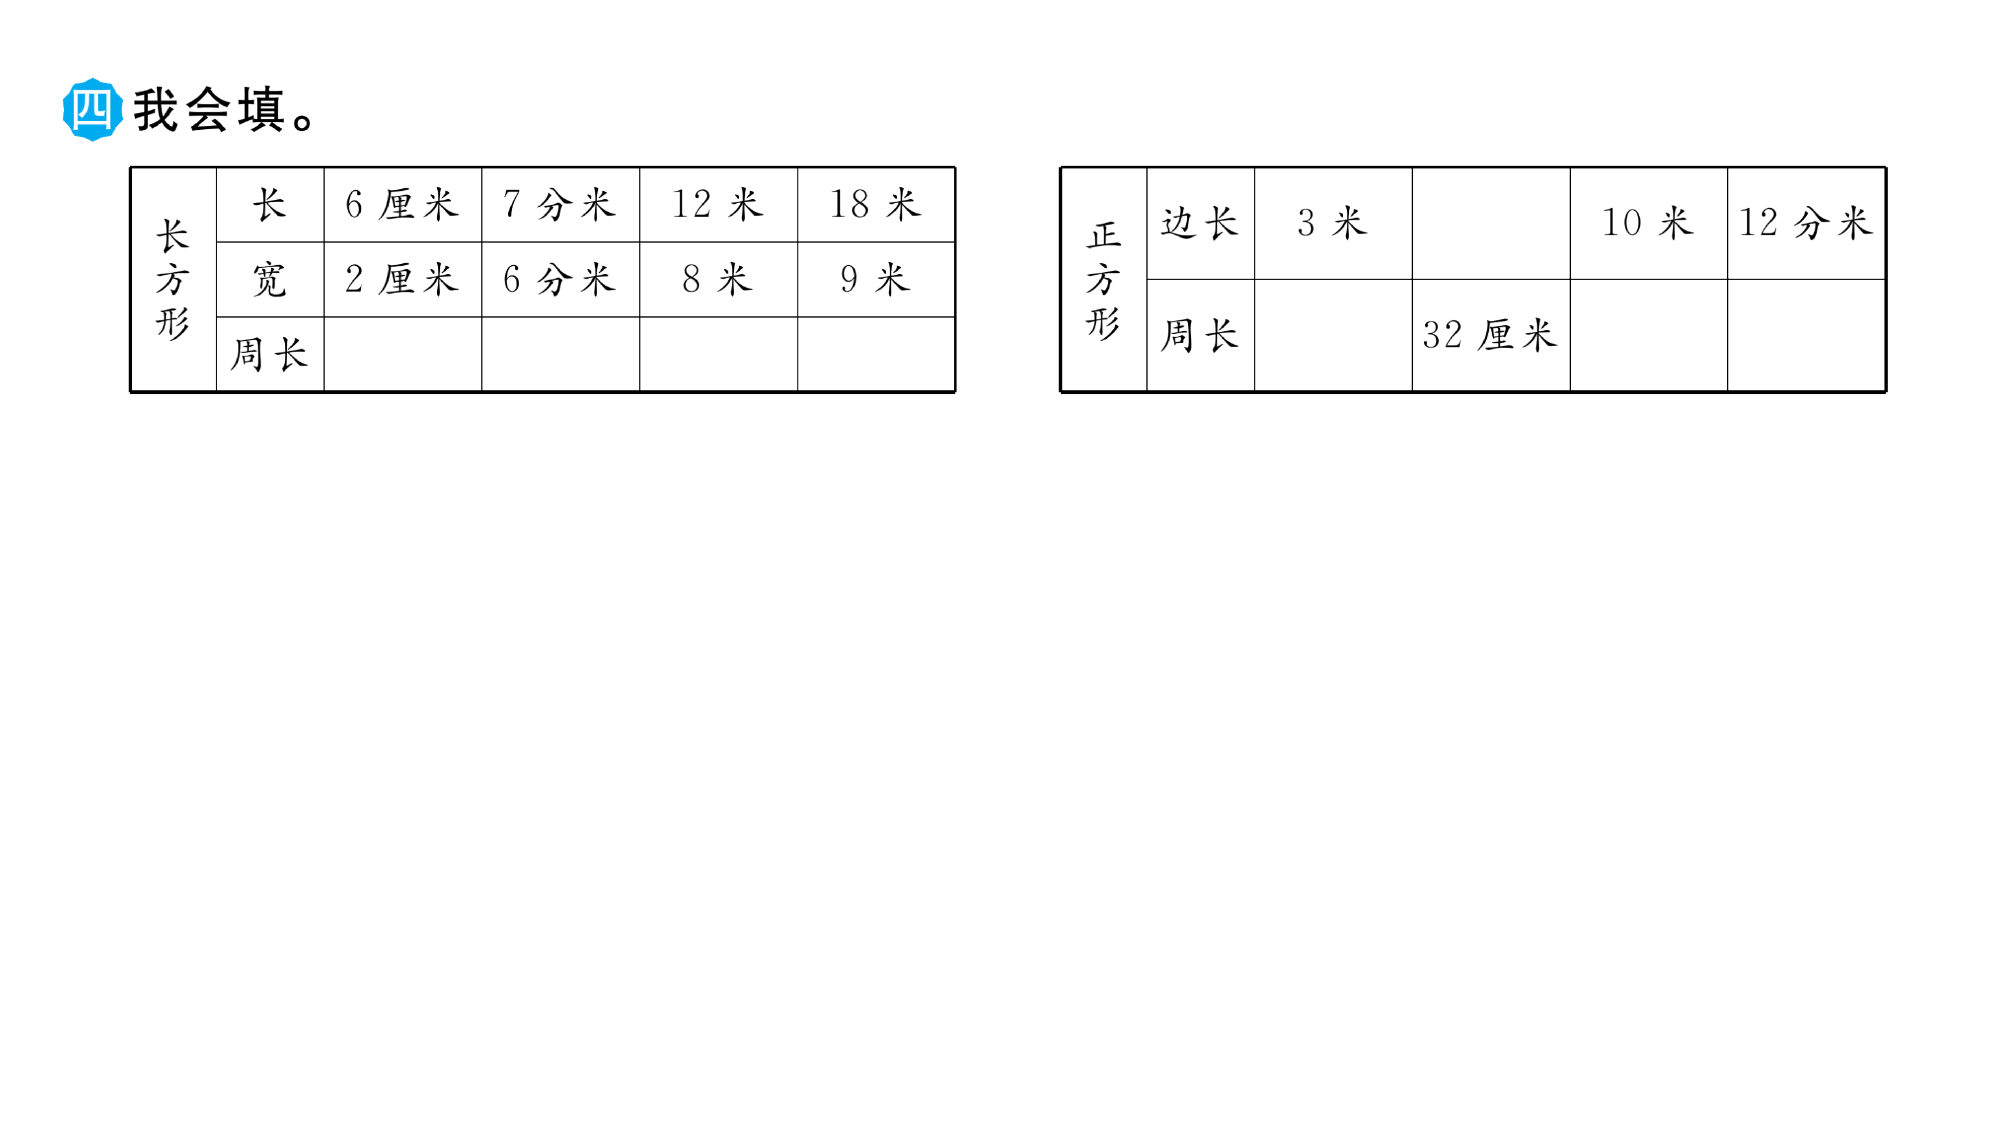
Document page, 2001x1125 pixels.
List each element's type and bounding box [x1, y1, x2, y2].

picture [58, 58, 1949, 405]
